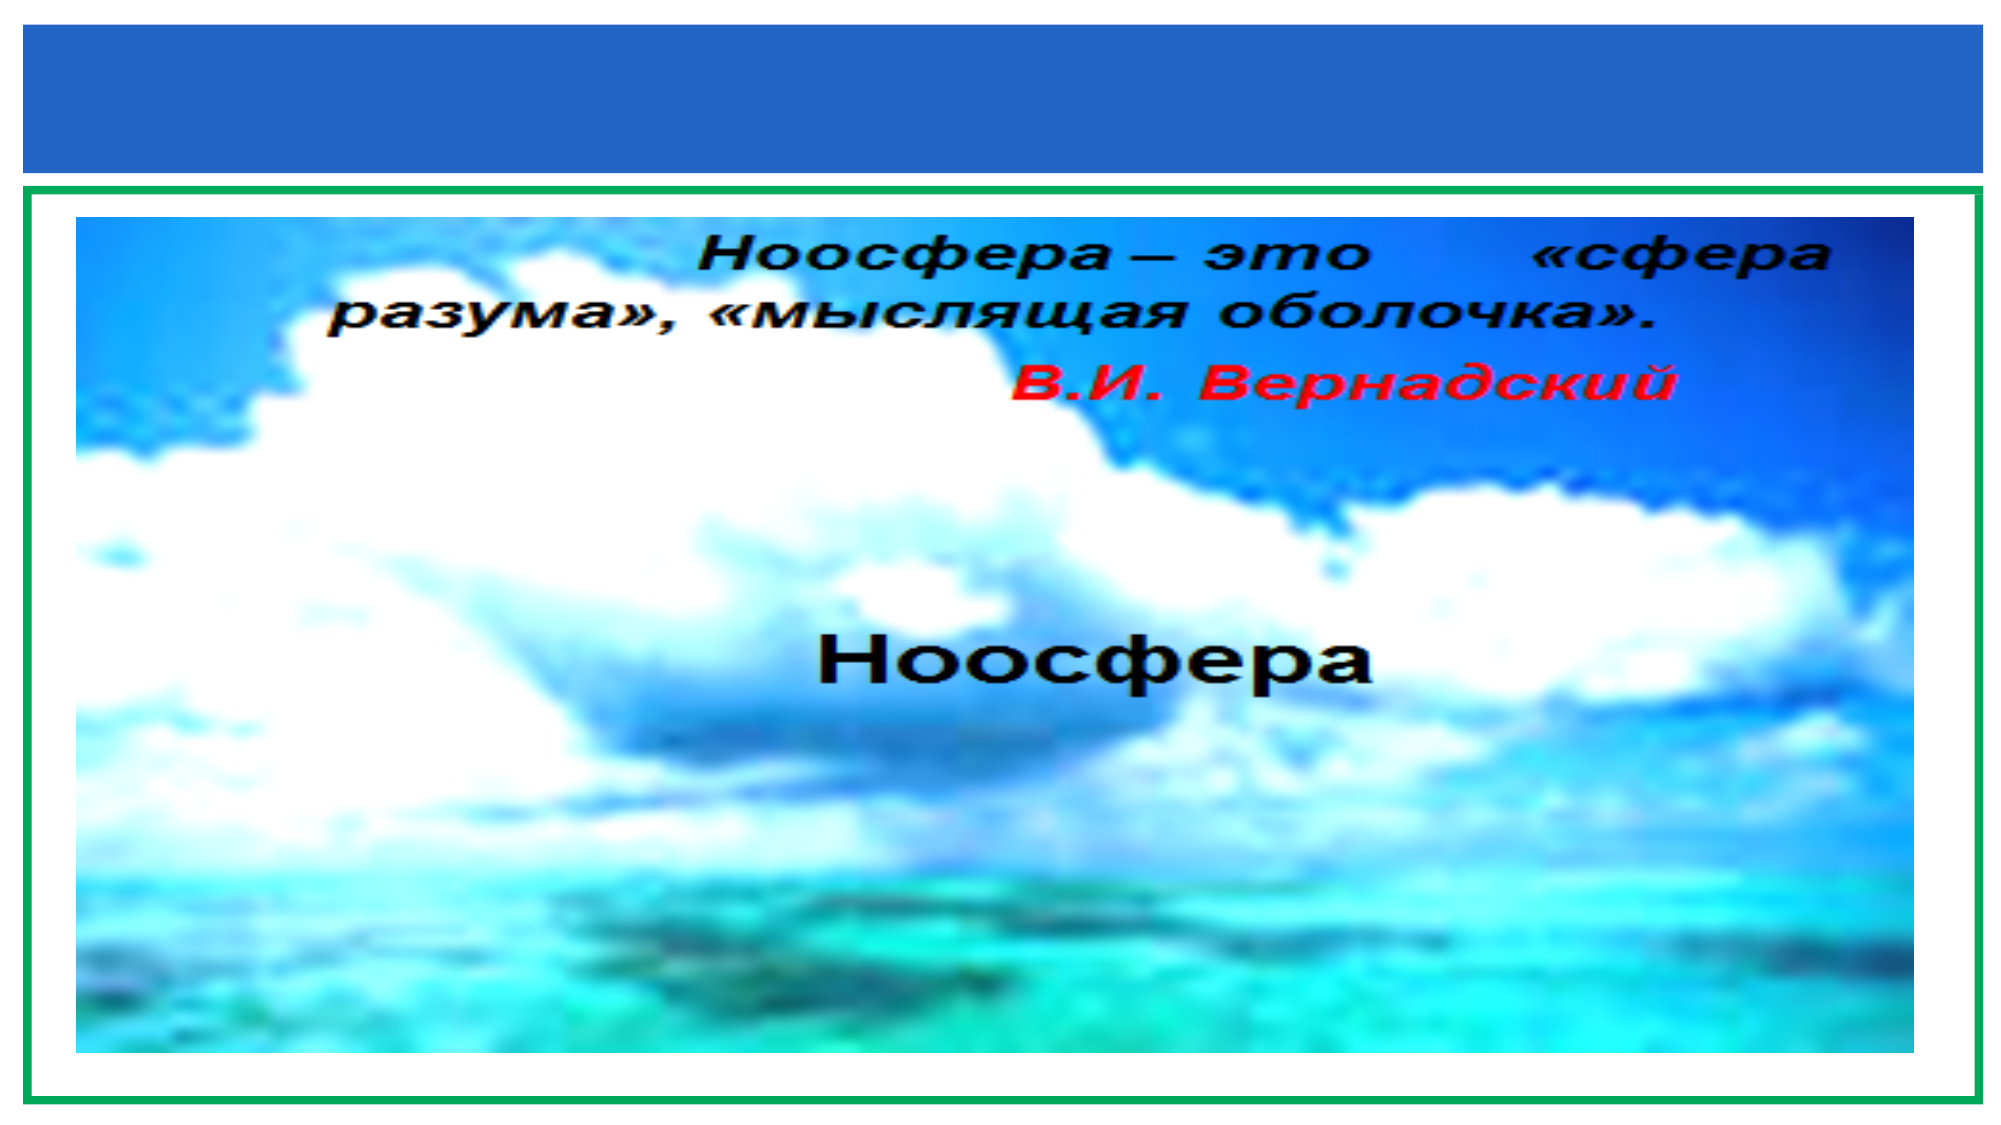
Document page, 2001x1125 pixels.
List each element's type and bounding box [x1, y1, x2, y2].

picture [76, 414, 82, 423]
picture [76, 217, 1914, 1054]
text_box [1921, 509, 2000, 930]
text_box [76, 9, 1957, 250]
